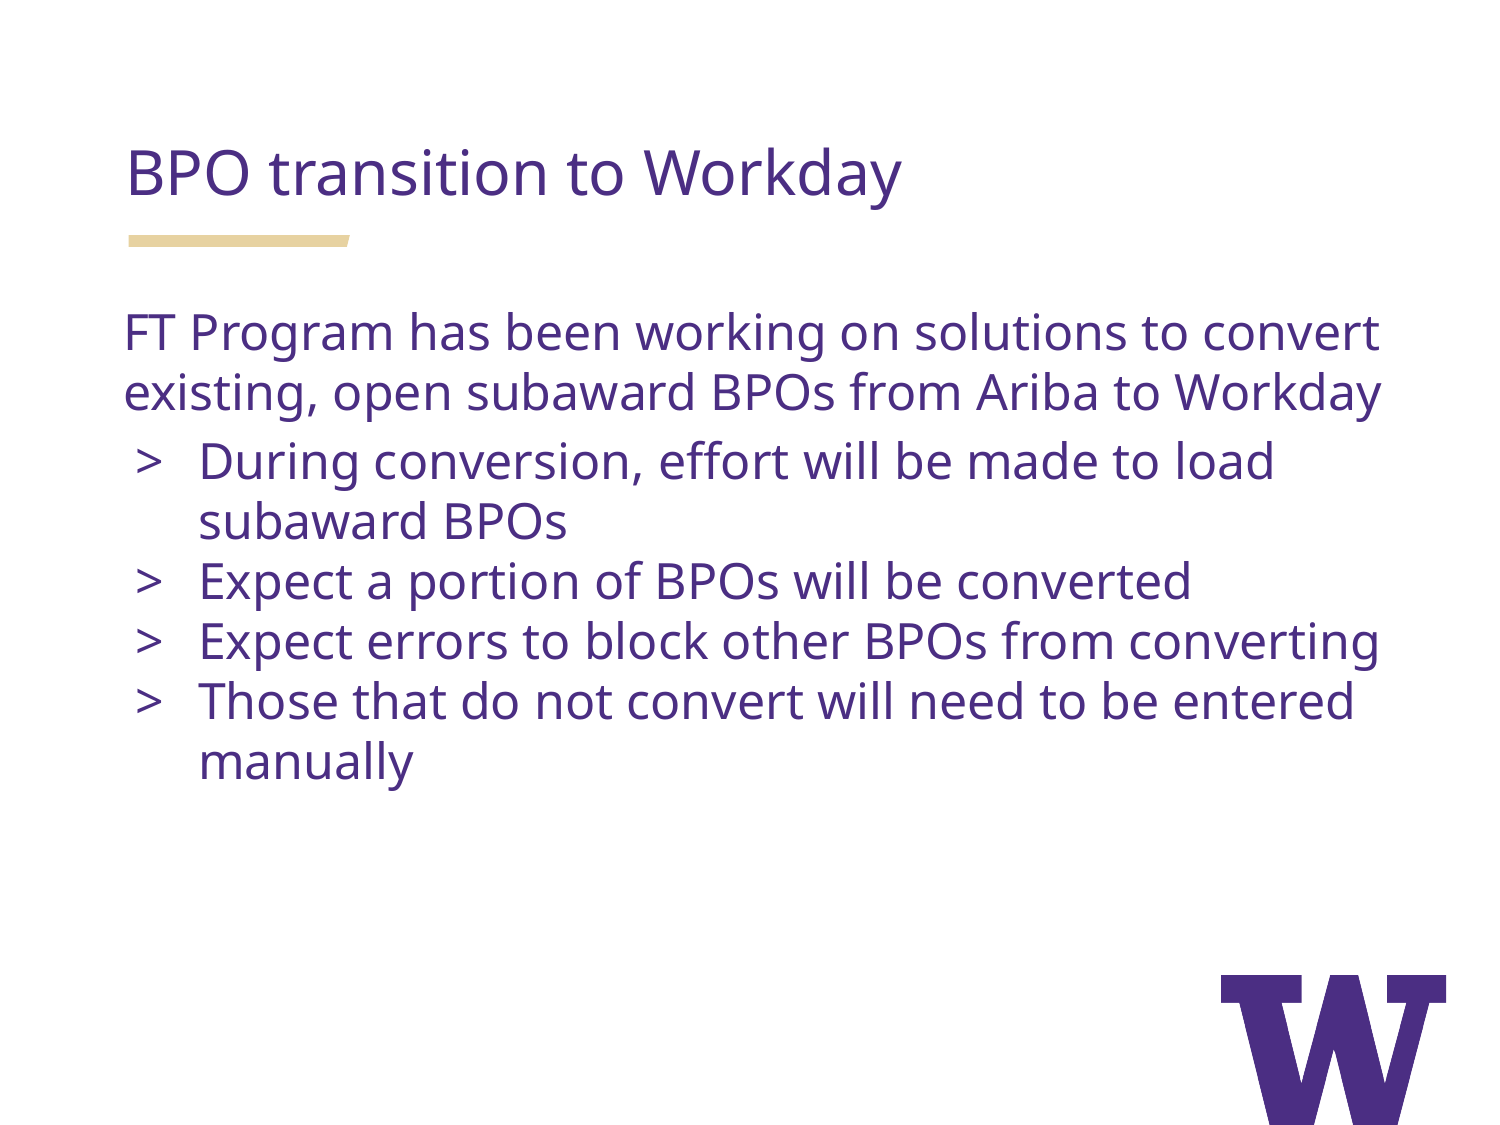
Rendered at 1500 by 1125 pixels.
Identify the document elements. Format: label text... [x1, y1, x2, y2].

list FT Program has been working on solutions to convert existing, open subaward BPOs from Ariba to Workday During conversion, effort will be made to load subaward BPOs Expect a portion of BPOs will be converted Expect errors to block other BPOs from converting Those that do not convert will need to be entered manually [108, 284, 1453, 944]
picture [1221, 975, 1447, 1125]
picture [128, 235, 350, 247]
list BPO transition to Workday [110, 60, 1453, 224]
